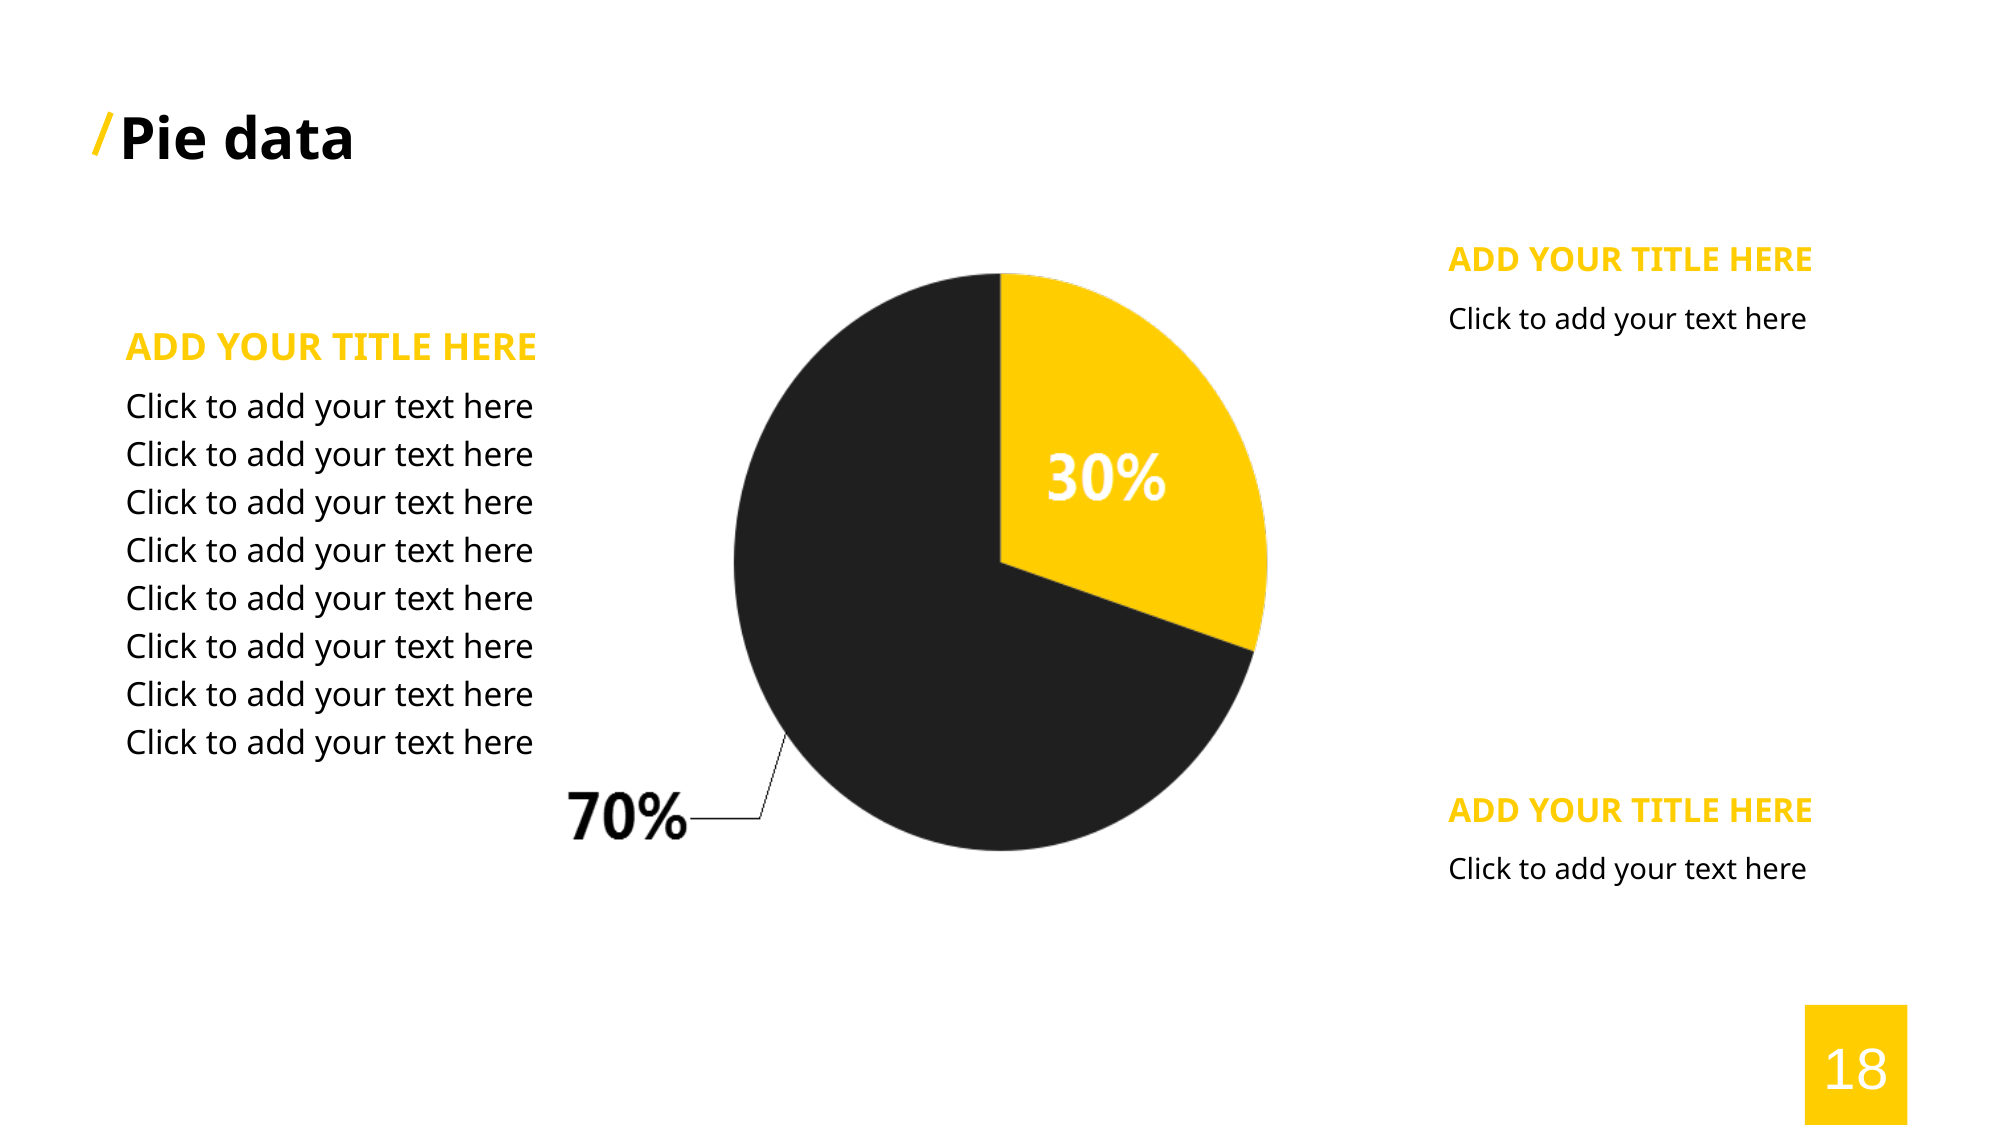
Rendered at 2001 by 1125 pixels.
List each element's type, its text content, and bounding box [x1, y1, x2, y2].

text_box 18 [1804, 1004, 1908, 1125]
text_box Pie data [104, 93, 970, 179]
picture [529, 248, 1471, 877]
text_box Click to add your text here Click to add your text here Click to add your text here Click to add your text here Click to add your text here Click to add your text here Click to add your text here Click to add your text here [110, 370, 529, 769]
text_box Click to add your text here [1433, 836, 1903, 894]
text_box ADD YOUR TITLE HERE [1433, 231, 1855, 285]
text_box ADD YOUR TITLE HERE [110, 315, 529, 370]
text_box Click to add your text here [1471, 285, 1903, 343]
text_box ADD YOUR TITLE HERE [1471, 781, 1855, 836]
